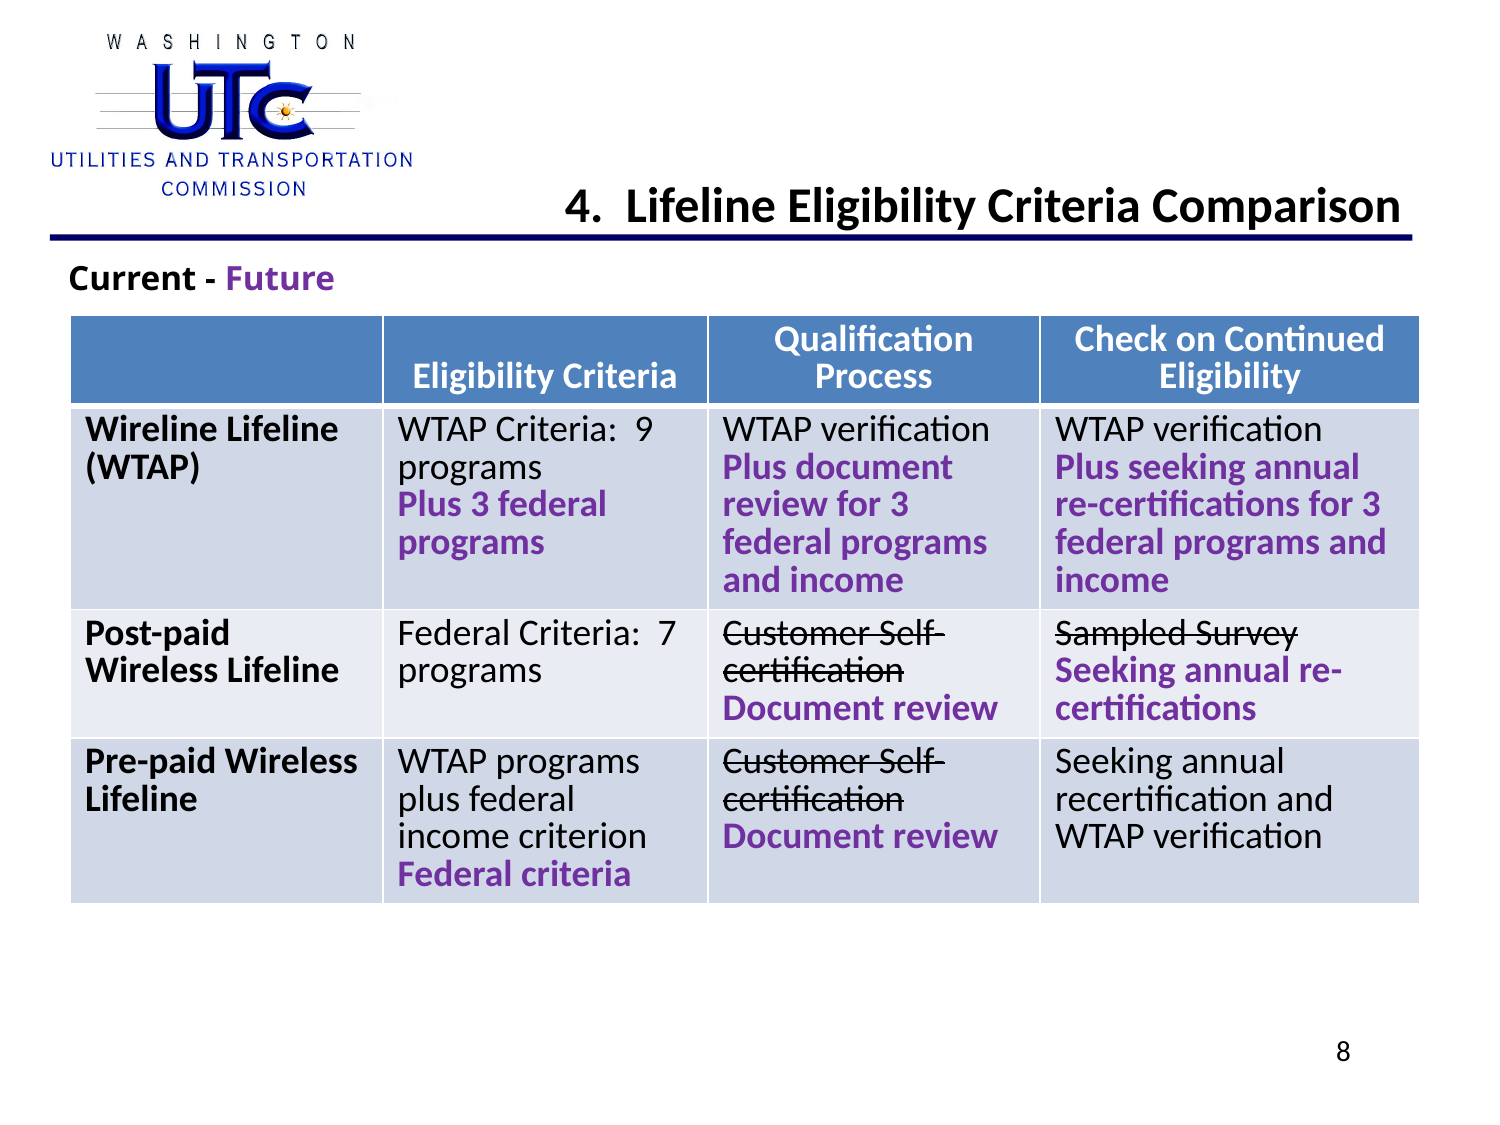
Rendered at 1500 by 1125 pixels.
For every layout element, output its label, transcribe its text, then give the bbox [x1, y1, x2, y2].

picture [49, 29, 413, 199]
table_cell WTAP verification Plus document review for 3 federal programs and income [709, 409, 1039, 609]
table_cell Wireline Lifeline (WTAP) [71, 409, 382, 609]
table_header [71, 316, 382, 403]
table_cell Seeking annual recertification and WTAP verification [1041, 739, 1419, 903]
table_header Qualification Process [709, 316, 1039, 403]
table_cell Customer Self-certification Document review [709, 739, 1039, 903]
table_cell Post-paid Wireless Lifeline [71, 610, 382, 737]
table_cell WTAP programs plus federal income criterion Federal criteria [384, 739, 707, 903]
table_cell Federal Criteria: 7 programs [384, 610, 707, 737]
table_cell Pre-paid Wireless Lifeline [71, 739, 382, 903]
text_box 8 [1321, 1024, 1474, 1075]
list Current - Future C [52, 249, 716, 301]
table_cell Sampled Survey Seeking annual re-certifications [1041, 610, 1419, 737]
table_cell WTAP verification Plus seeking annual re-certifications for 3 federal programs and income [1041, 409, 1419, 609]
table_cell Customer Self-certification Document review [709, 610, 1039, 737]
title 4. Lifeline Eligibility Criteria Comparison [549, 137, 1442, 303]
table_header Check on Continued Eligibility [1041, 316, 1419, 403]
table_cell WTAP Criteria: 9 programs Plus 3 federal programs [384, 409, 707, 609]
table_header Eligibility Criteria [384, 316, 707, 403]
